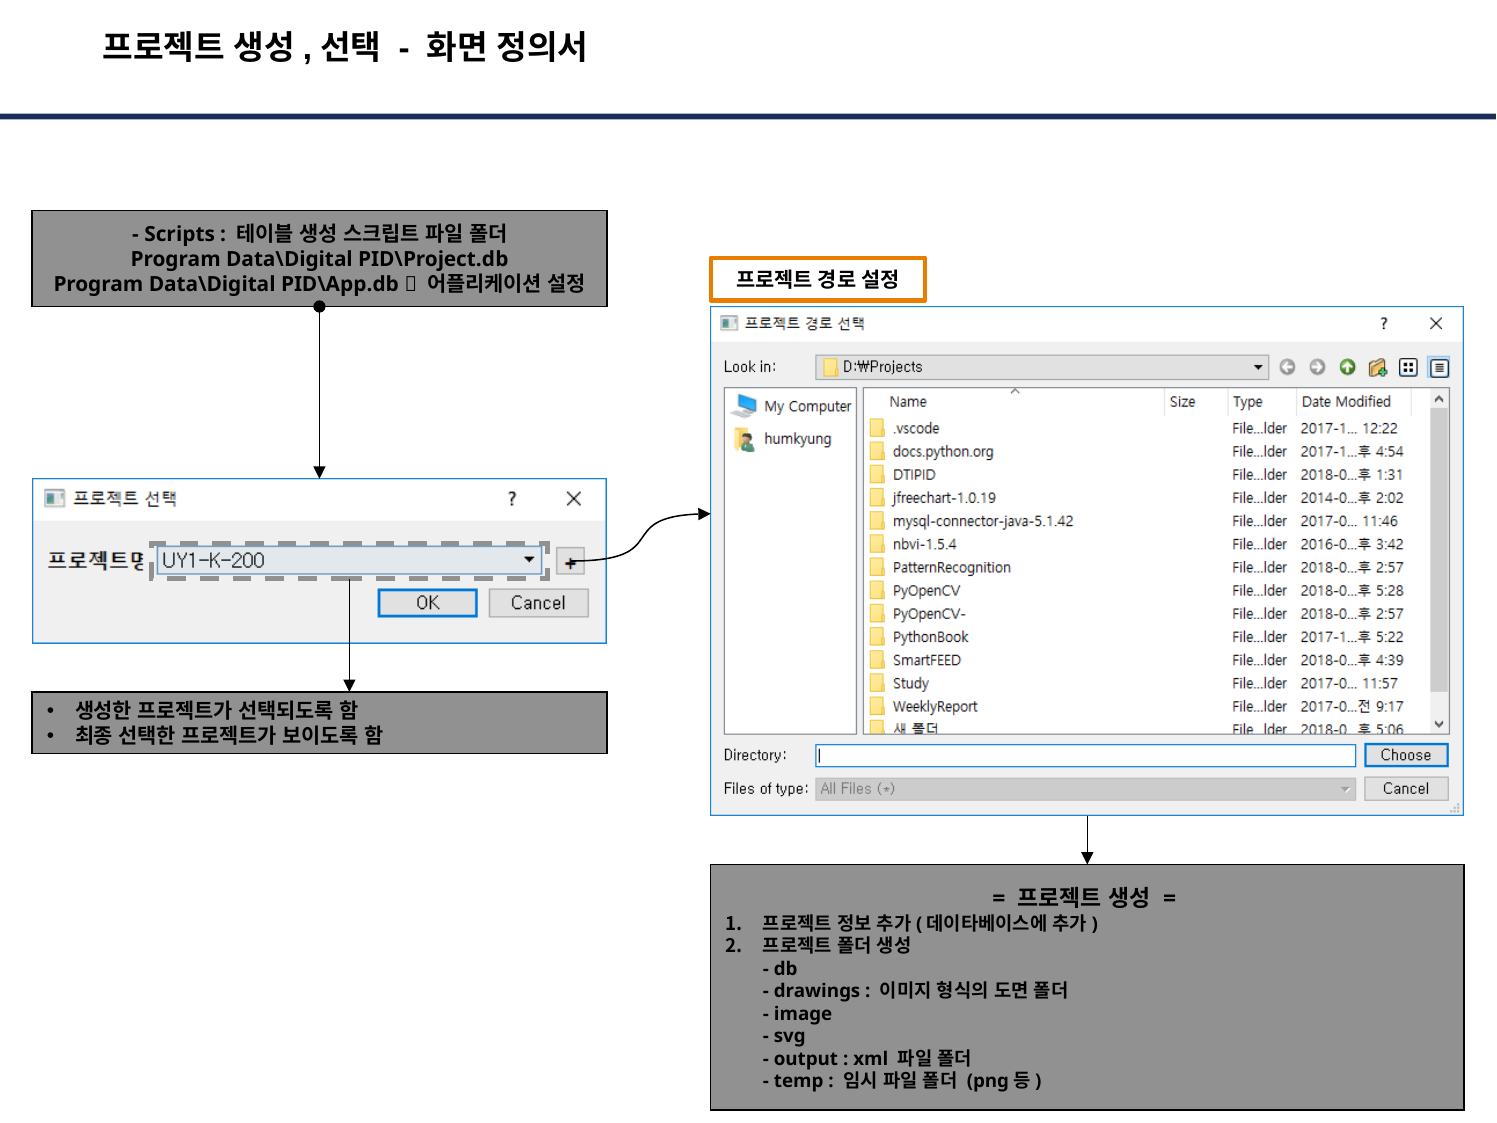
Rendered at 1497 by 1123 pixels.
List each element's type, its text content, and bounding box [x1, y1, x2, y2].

picture [31, 478, 608, 644]
text_box 프로젝트 경로 설정 [709, 256, 927, 303]
text_box 생성한 프로젝트가 선택되도록 함 최종 선택한 프로젝트가 보이도록 함 [32, 691, 607, 754]
picture [710, 306, 1465, 816]
text_box - Scripts : 테이블 생성 스크립트 파일 폴더 Program Data\Digital PID\Project.db Program Data\Digital PID\App.db  어플리케이션 설정 [32, 210, 607, 307]
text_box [570, 513, 711, 562]
title 프로젝트 생성,선택 - 화면 정의서 [19, 19, 672, 90]
text_box = 프로젝트 생성 = 프로젝트 정보 추가(데이타베이스에 추가) 프로젝트 폴더 생성 - db - drawings : 이미지 형식의 도면 폴더 - image - svg - output : xml 파일 폴더 - temp : 임시 파일 폴더 (png등) [710, 864, 1464, 1111]
